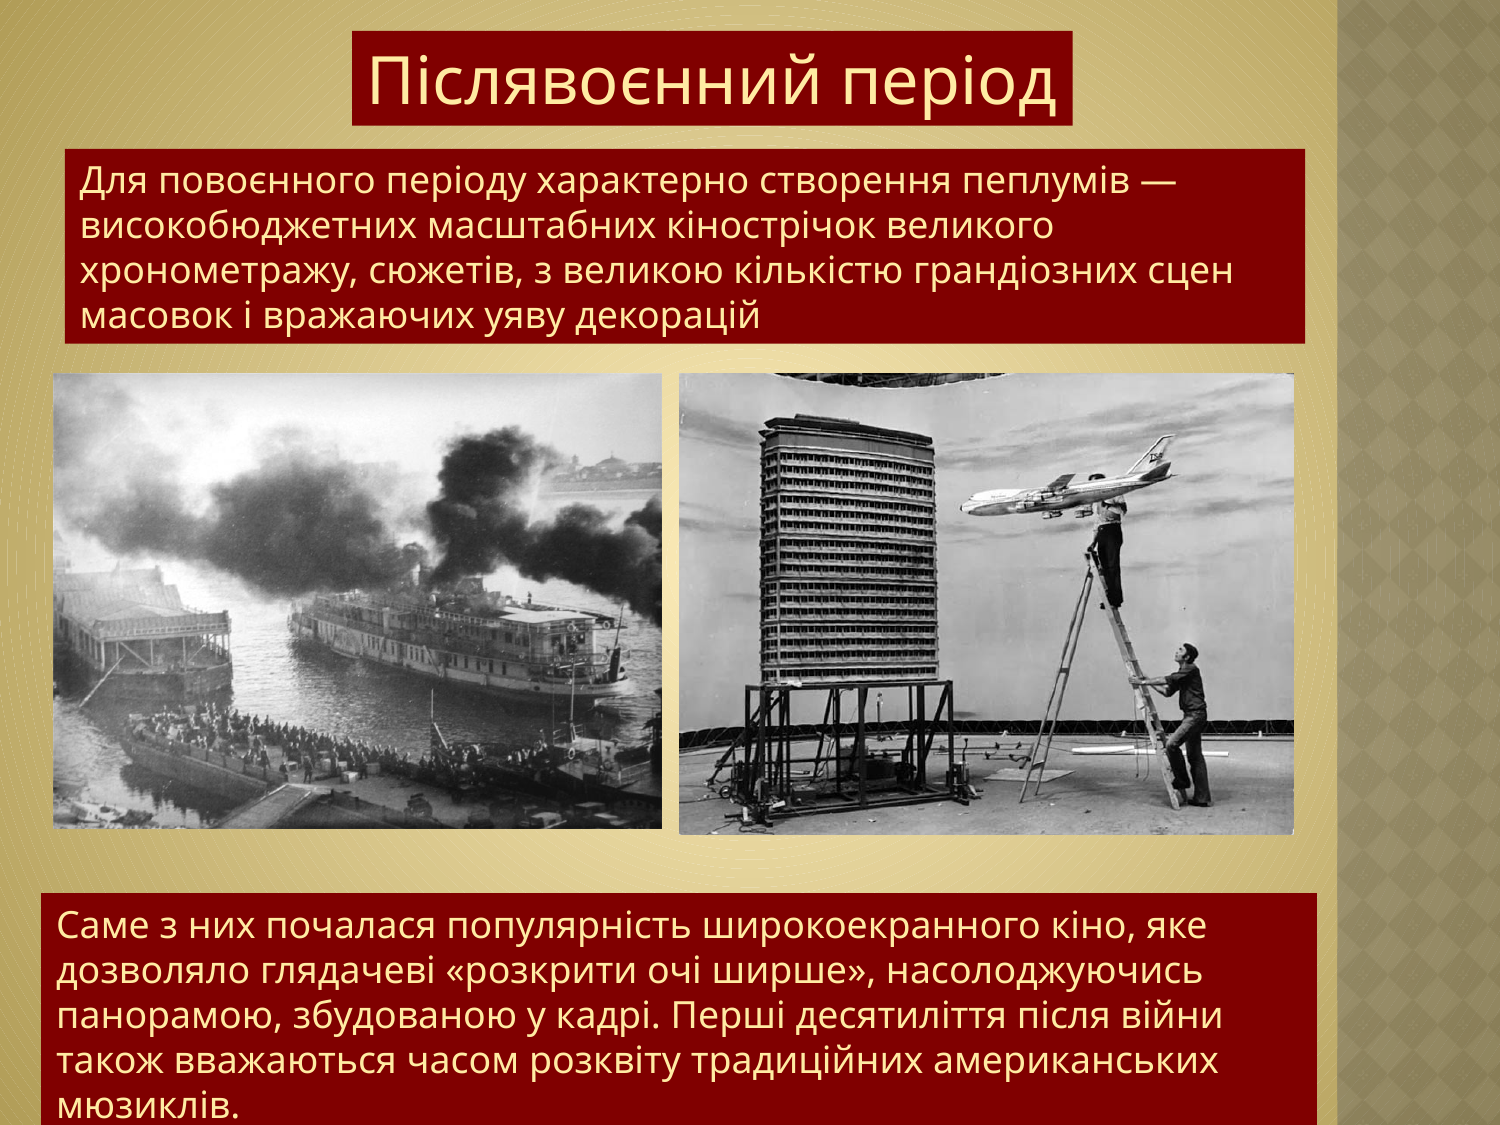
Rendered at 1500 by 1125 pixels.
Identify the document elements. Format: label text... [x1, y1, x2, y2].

text_box Для повоєнного періоду характерно створення пеплумів — високобюджетних масштабних кінострічок великого хронометражу, сюжетів, з великою кількістю грандіозних сцен масовок і вражаючих уяву декорацій [64, 148, 1306, 344]
text_box Післявоєнний період [352, 30, 1073, 126]
picture [52, 373, 662, 829]
picture [678, 373, 1294, 836]
text_box Саме з них почалася популярність широкоекранного кіно, яке дозволяло глядачеві «розкрити очі ширше», насолоджуючись панорамою, збудованою у кадрі. Перші десятиліття після війни також вважаються часом розквіту традиційних американських мюзиклів. [41, 893, 1317, 1125]
